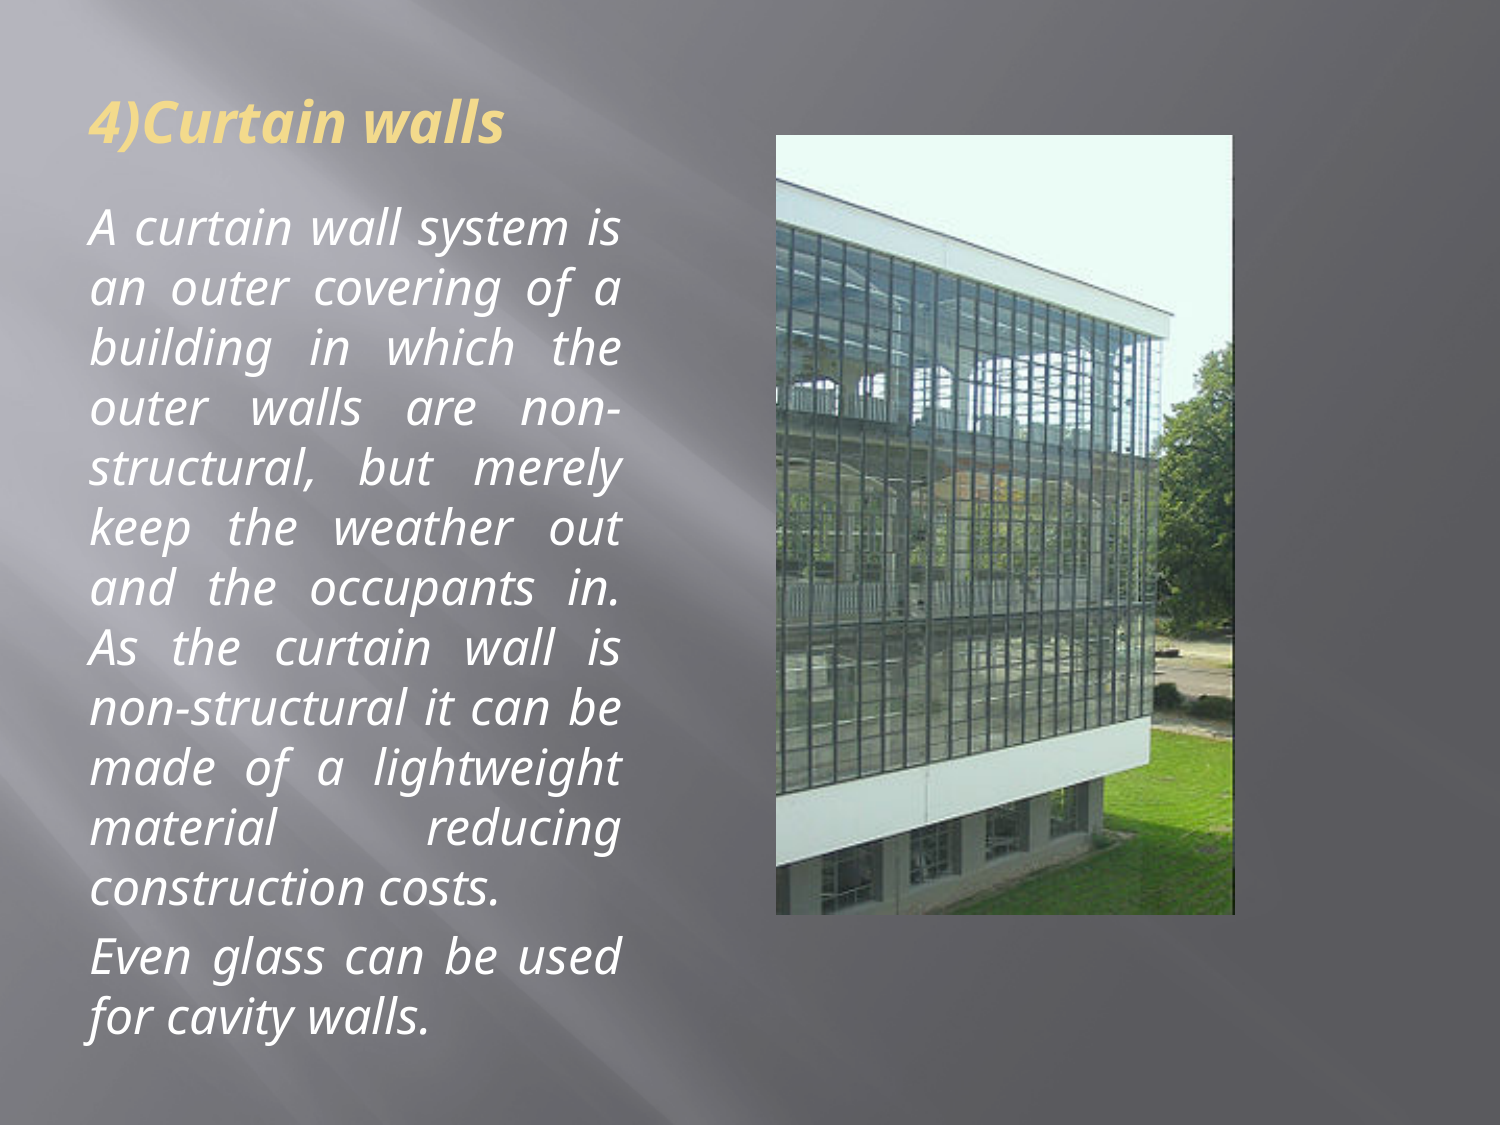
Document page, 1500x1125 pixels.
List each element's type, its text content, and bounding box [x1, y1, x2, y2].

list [776, 134, 1236, 915]
title 4)Curtain walls [75, 44, 569, 163]
list A curtain wall system is an outer covering of a building in which the outer walls are non-structural, but merely keep the weather out and the occupants in. As the curtain wall is non-structural it can be made of a lightweight material reducing construction costs. Even glass can be used for cavity walls. [75, 187, 638, 1088]
